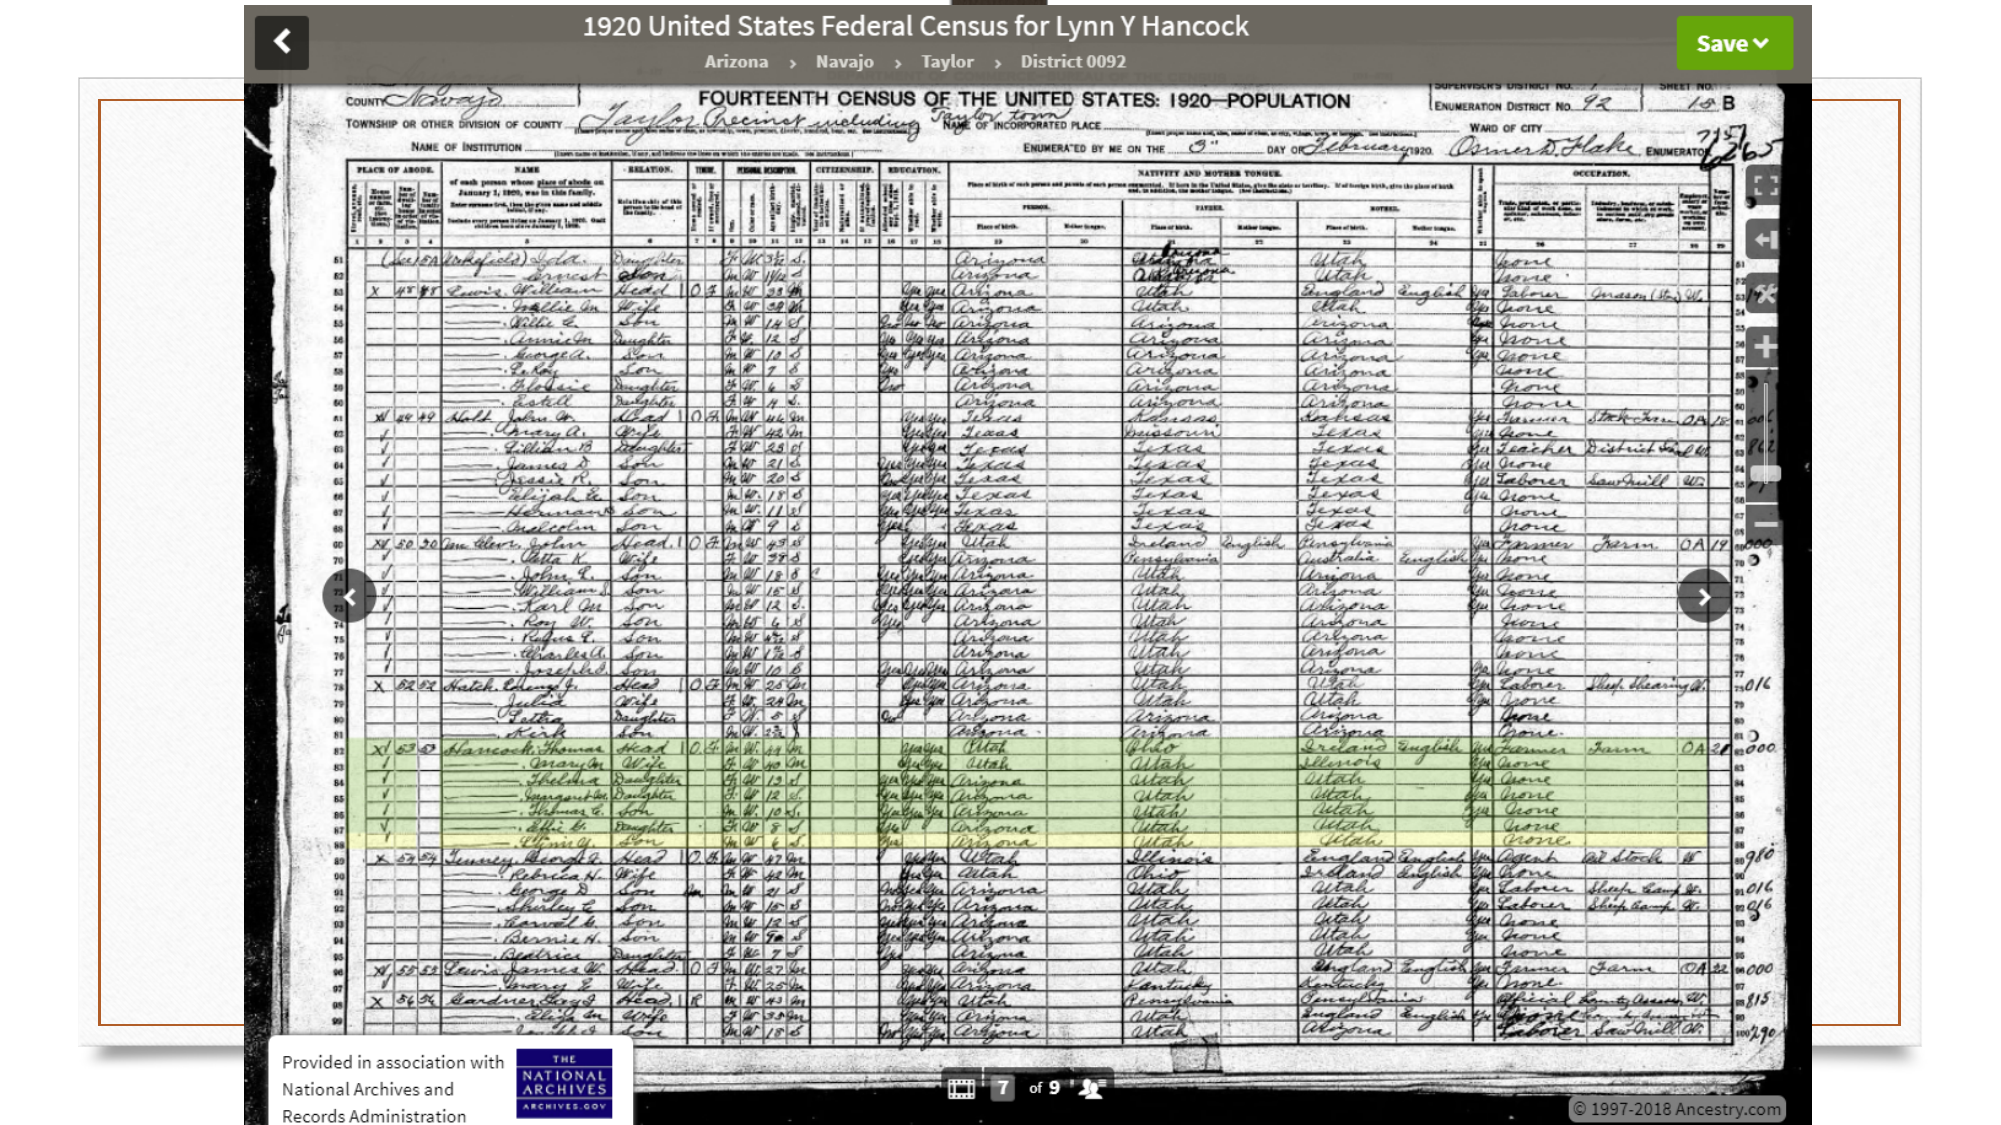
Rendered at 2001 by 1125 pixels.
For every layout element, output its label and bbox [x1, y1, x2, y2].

picture [101, 101, 243, 1024]
picture [949, 0, 2000, 1125]
picture [0, 0, 948, 1125]
picture [1812, 101, 1898, 1024]
list [243, 5, 1812, 1125]
